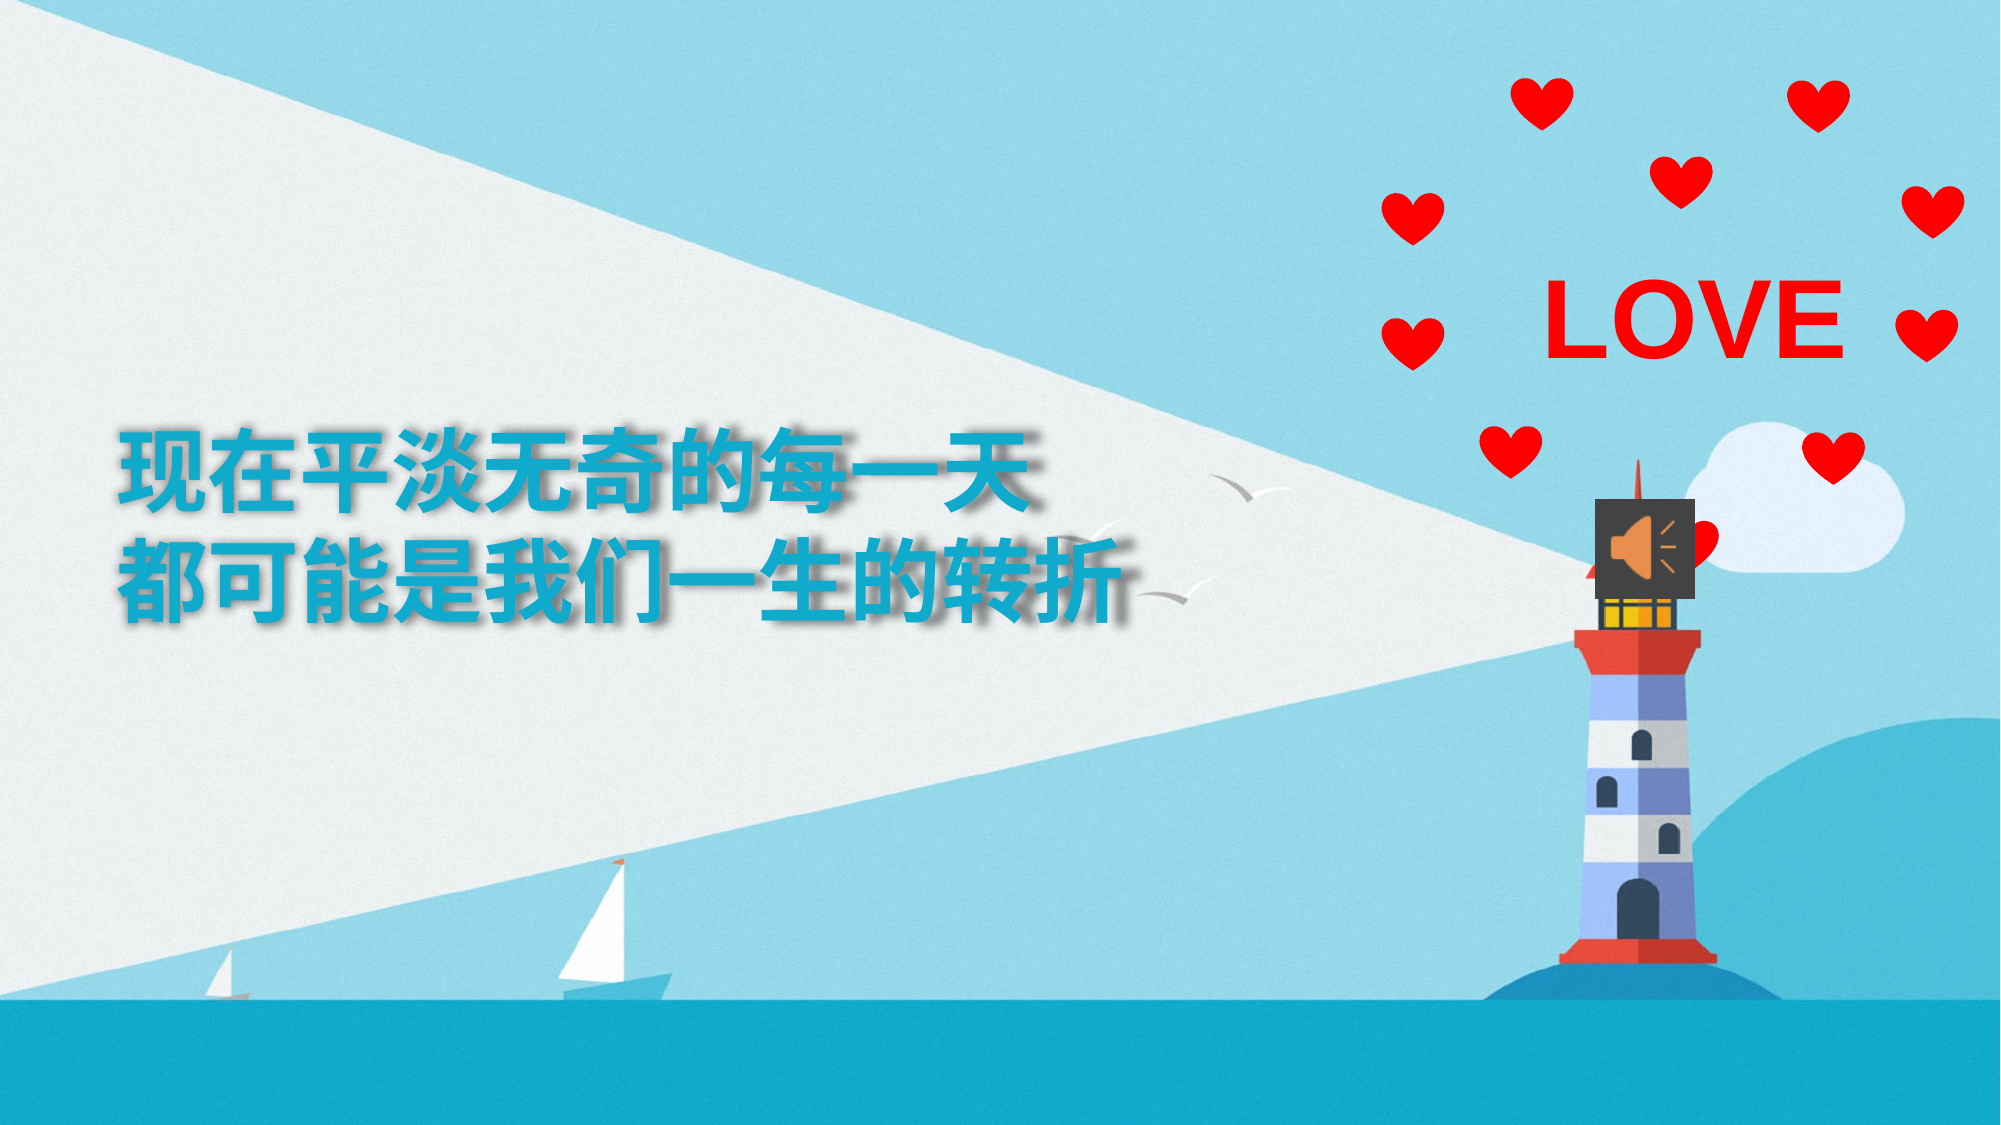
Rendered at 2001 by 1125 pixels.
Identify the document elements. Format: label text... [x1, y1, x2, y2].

text_box 现在平淡无奇的每一天 都可能是我们一生的转折 [101, 406, 1140, 642]
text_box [1381, 77, 1965, 574]
picture [0, 0, 2001, 1125]
